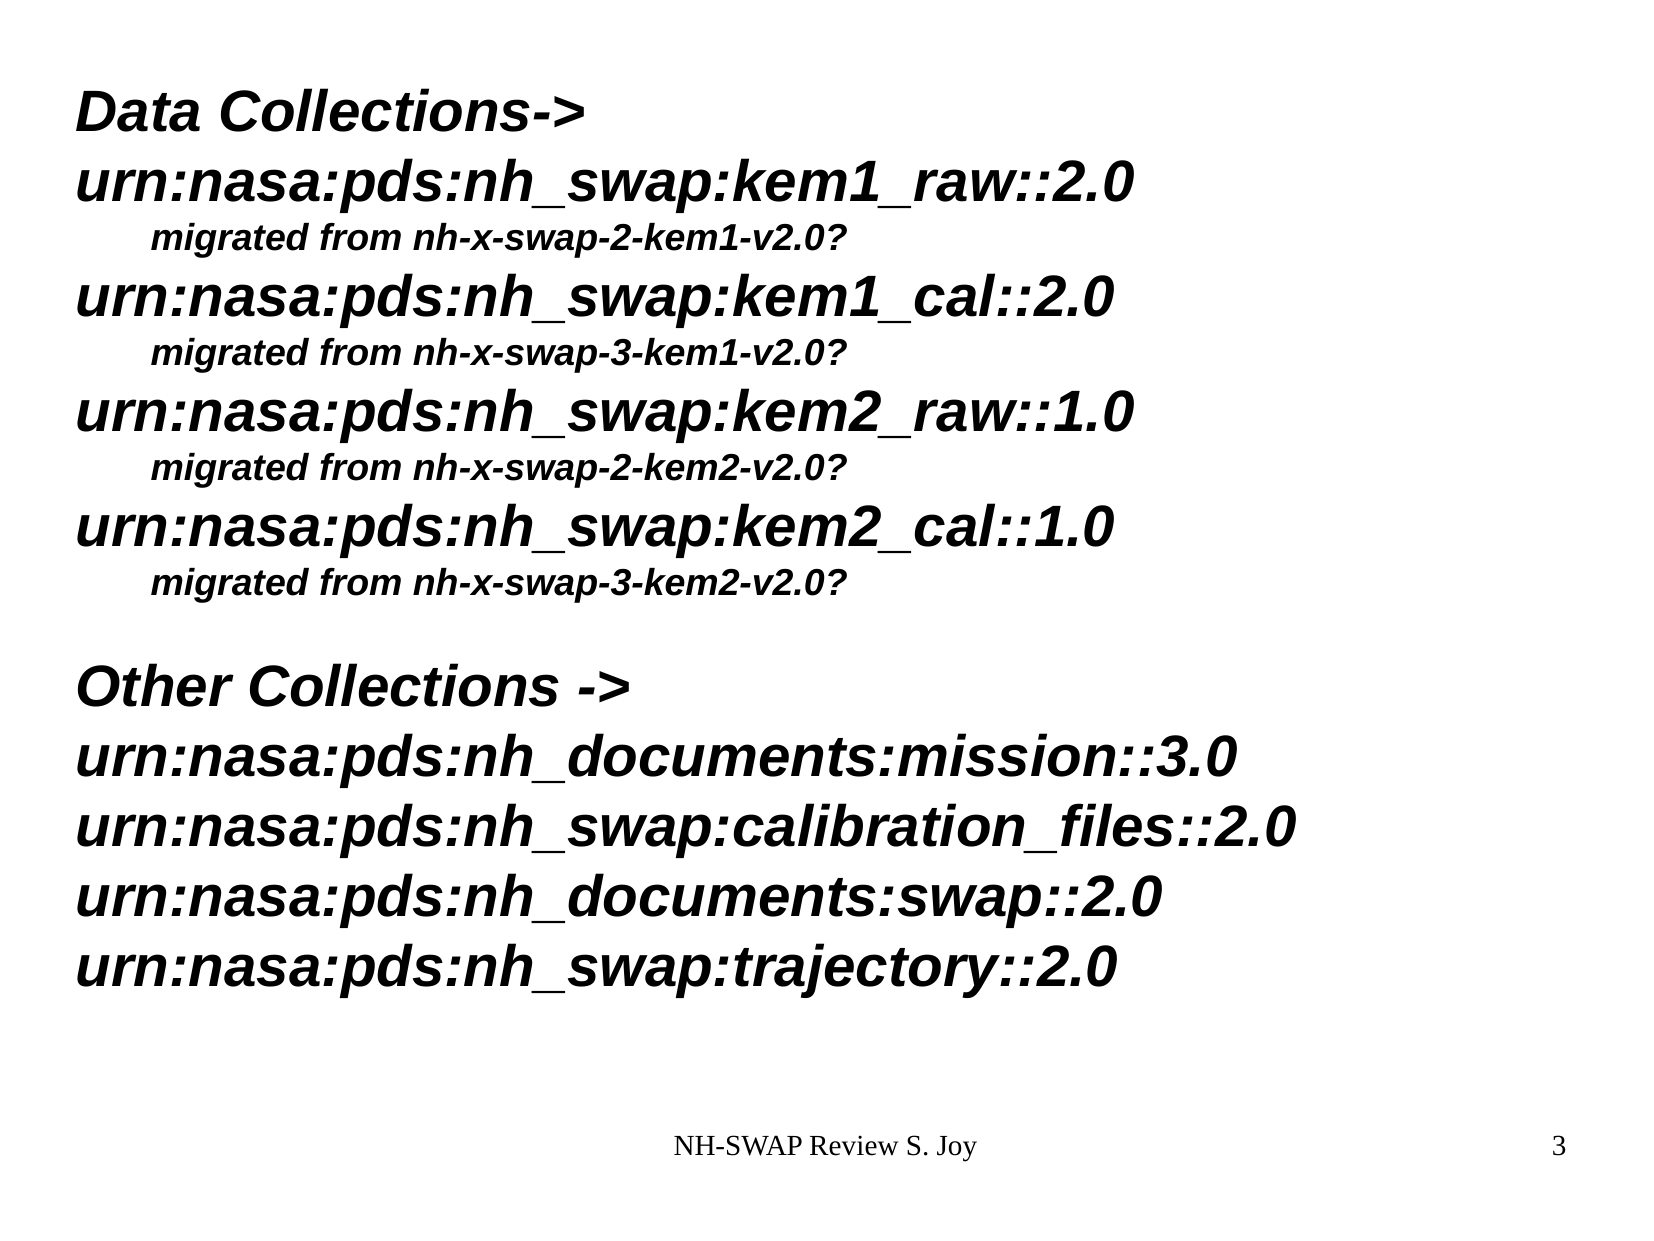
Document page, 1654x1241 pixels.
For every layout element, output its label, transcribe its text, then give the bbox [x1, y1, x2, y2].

footer NH-SWAP Review S. Joy [565, 1129, 1086, 1215]
text_box Data Collections-> urn:nasa:pds:nh_swap:kem1_raw::2.0 migrated from nh-x-swap-2-kem1-v2.0? urn:nasa:pds:nh_swap:kem1_cal::2.0 migrated from nh-x-swap-3-kem1-v2.0? urn:nasa:pds:nh_swap:kem2_raw::1.0 migrated from nh-x-swap-2-kem2-v2.0? urn:nasa:pds:nh_swap:kem2_cal::1.0 migrated from nh-x-swap-3-kem2-v2.0? Other Collections -> urn:nasa:pds:nh_documents:mission::3.0 urn:nasa:pds:nh_swap:calibration_files::2.0 urn:nasa:pds:nh_documents:swap::2.0 urn:nasa:pds:nh_swap:trajectory::2.0 [60, 66, 1574, 1241]
slide_number 3 [1185, 1129, 1567, 1215]
